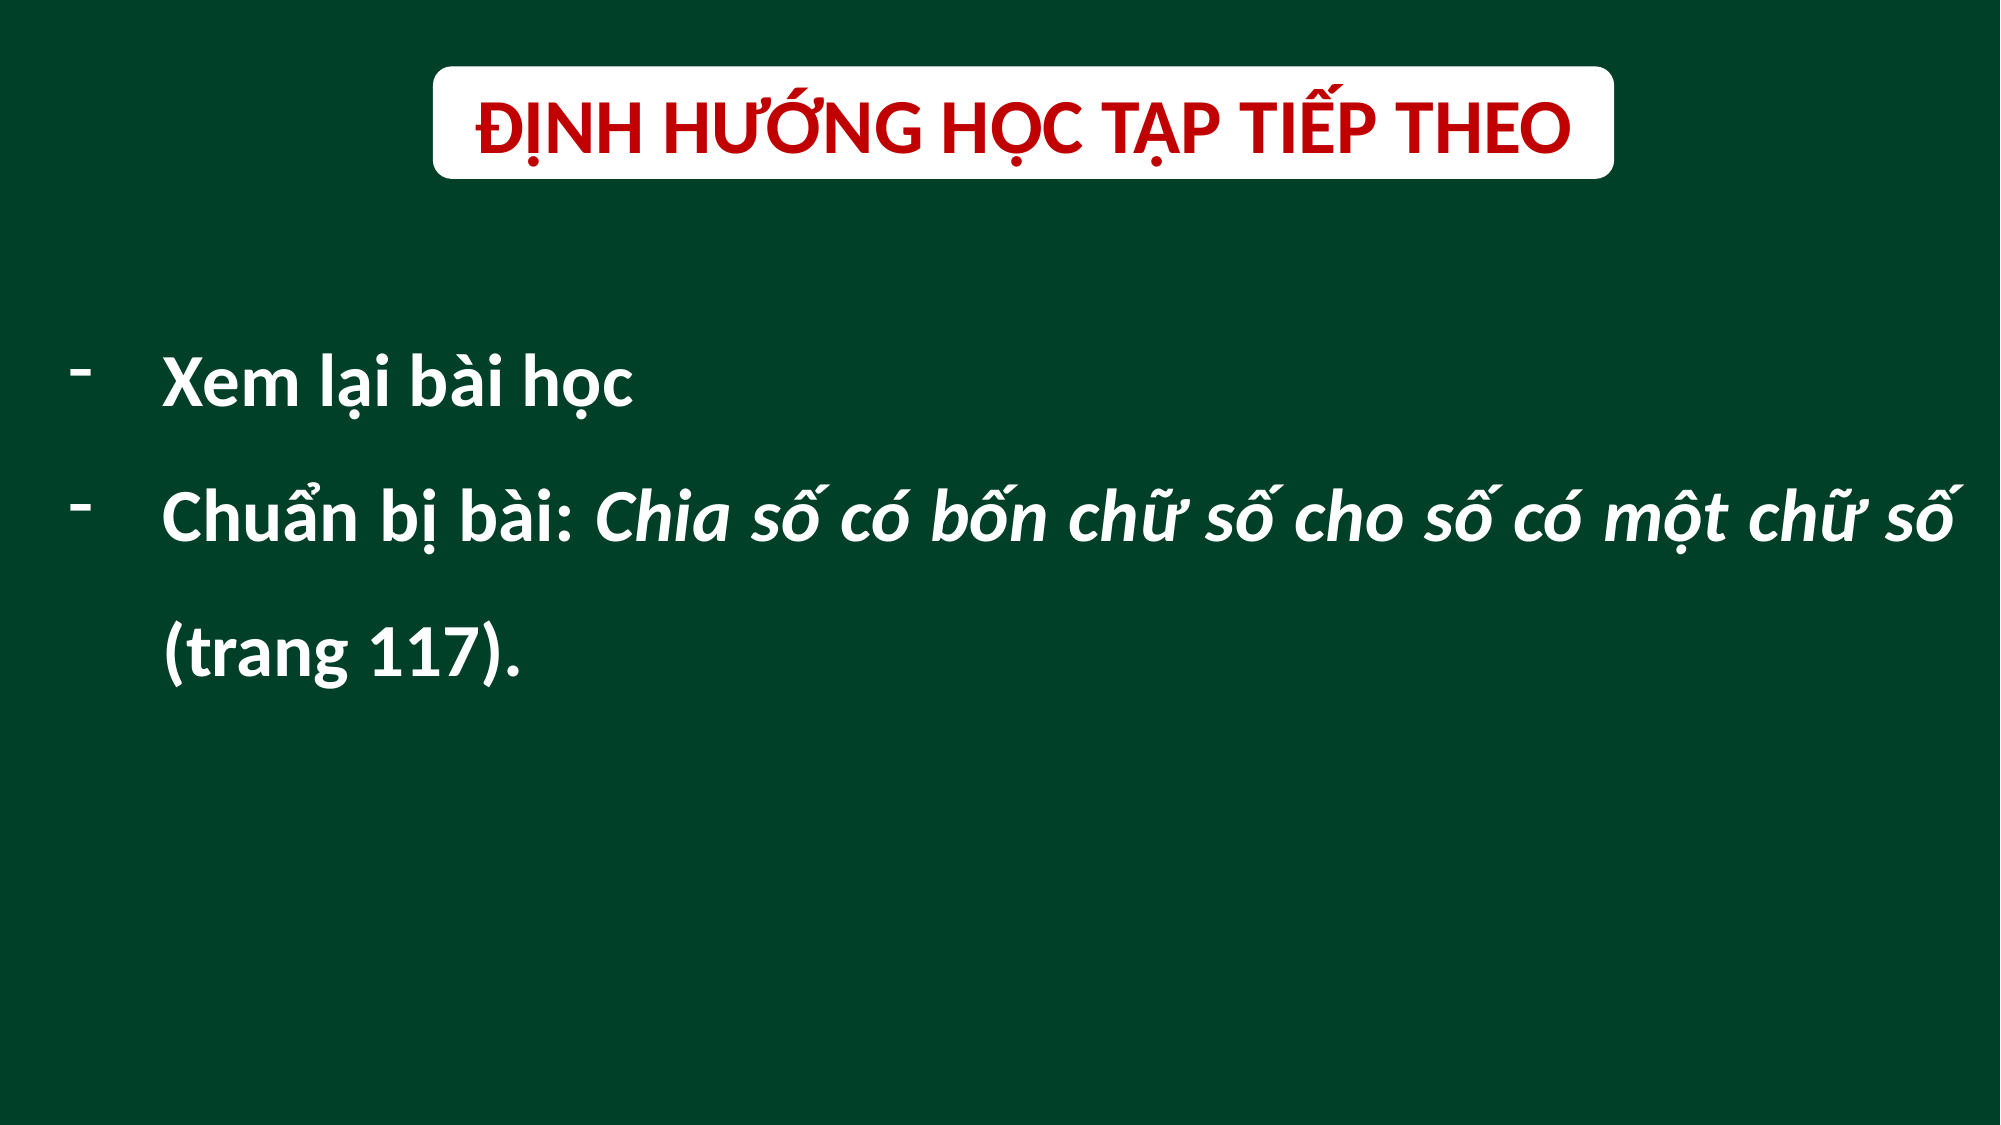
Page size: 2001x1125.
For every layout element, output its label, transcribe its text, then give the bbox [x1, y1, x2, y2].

text_box ĐỊNH HƯỚNG HỌC TẬP TIẾP THEO [430, 64, 1617, 181]
text_box Xem lại bài học Chuẩn bị bài: Chia số có bốn chữ số cho số có một chữ số (trang 117). [54, 278, 1971, 699]
